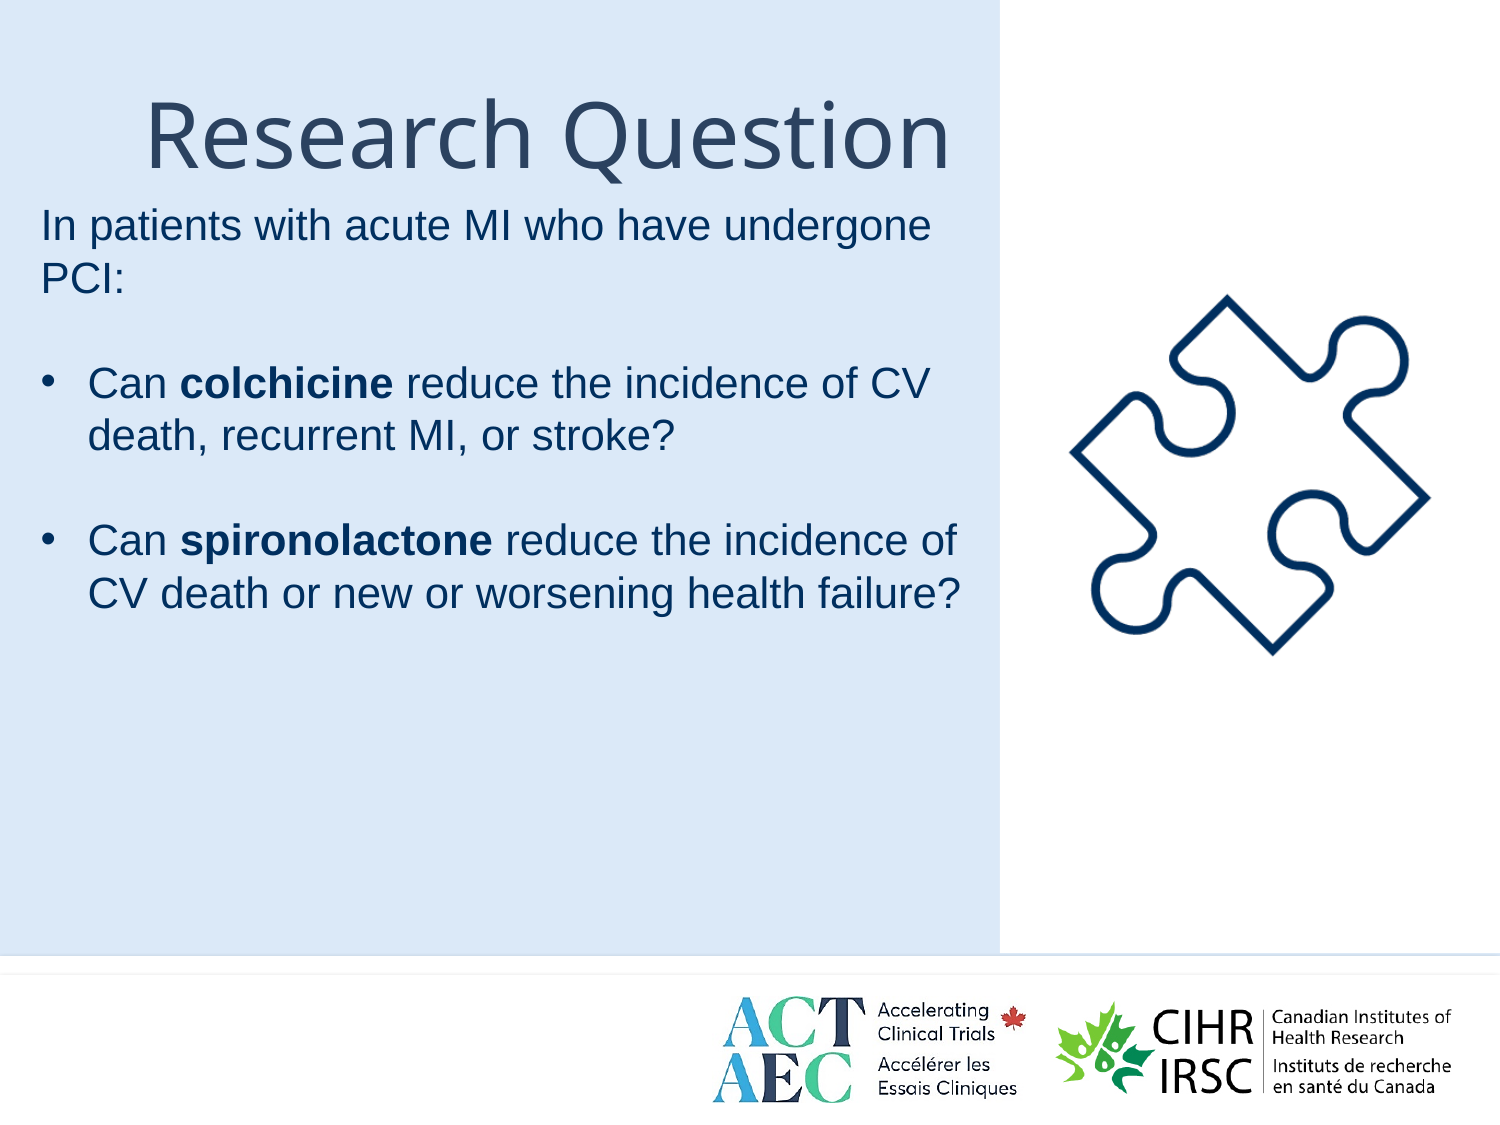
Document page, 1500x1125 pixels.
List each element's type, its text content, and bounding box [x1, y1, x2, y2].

picture [712, 996, 1026, 1103]
picture [1050, 997, 1468, 1102]
list In patients with acute MI who have undergone PCI: Can colchicine reduce the incidence of CV death, recurrent MI, or stroke? Can spironolactone reduce the incidence of CV death or new or worsening health failure? [40, 197, 988, 622]
text_box [998, 0, 1500, 955]
title Research Question [144, 76, 1349, 152]
picture [1040, 274, 1460, 694]
